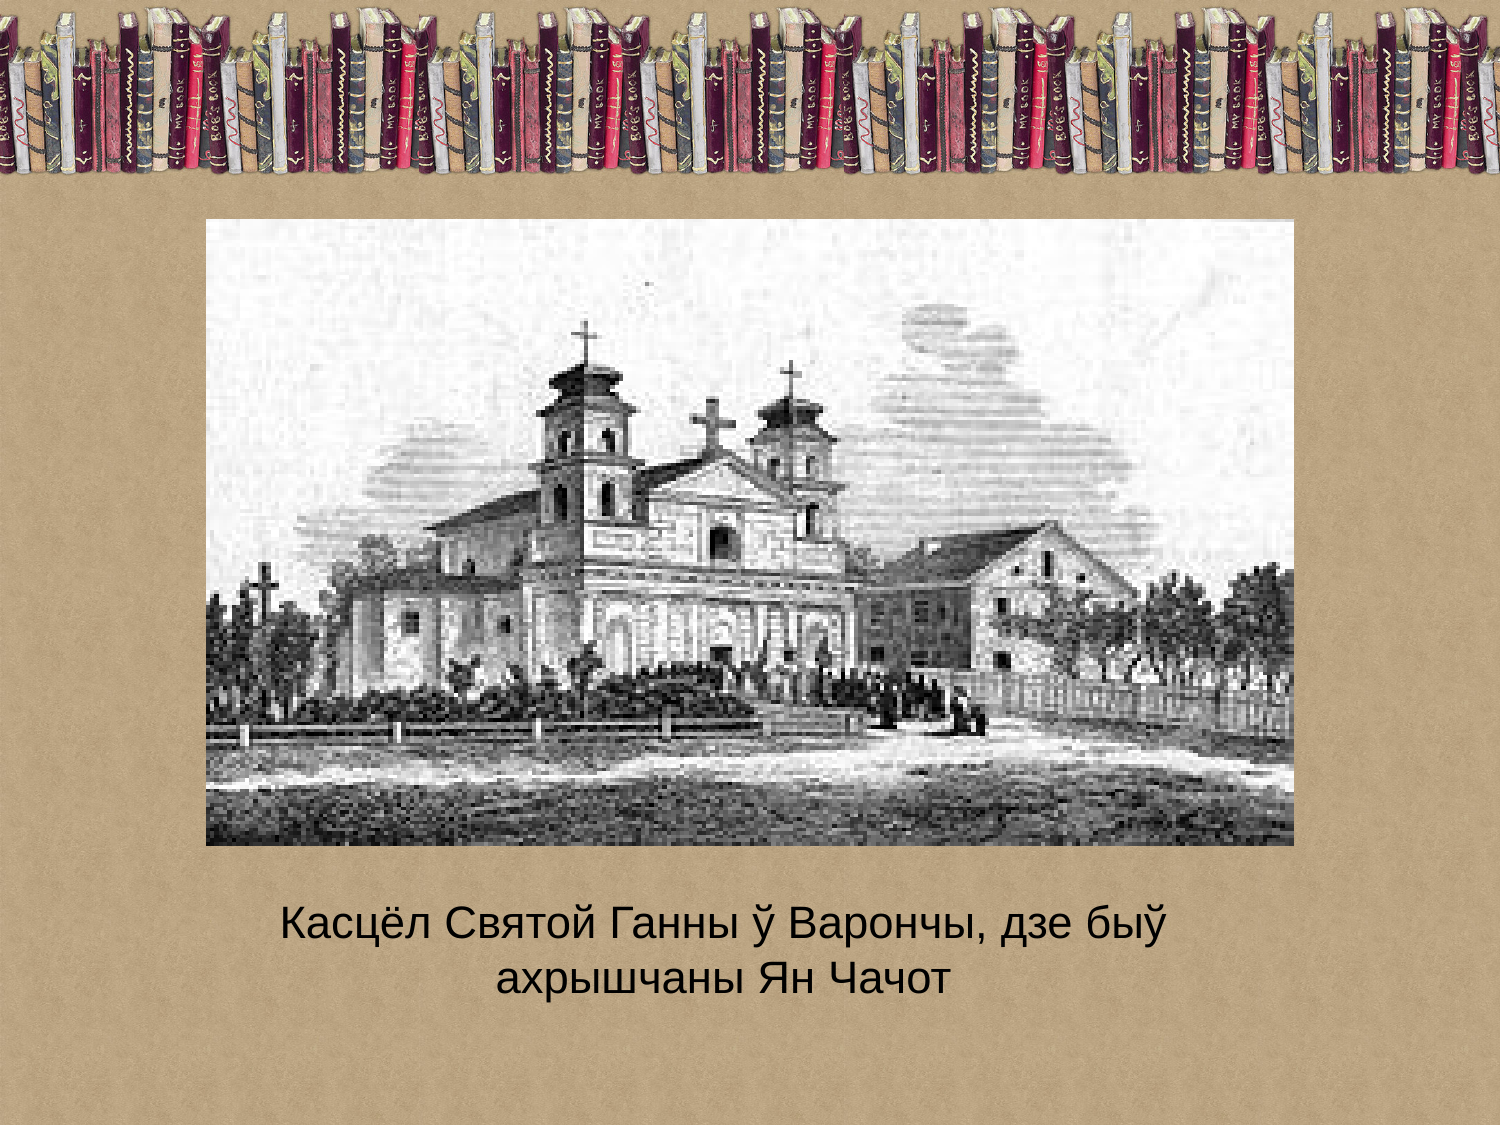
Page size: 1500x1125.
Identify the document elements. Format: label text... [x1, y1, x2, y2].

picture [0, 0, 1500, 1125]
subtitle Касцёл Святой Ганны ў Варончы, дзе быў ахрышчаны Ян Чачот [225, 855, 1223, 1012]
